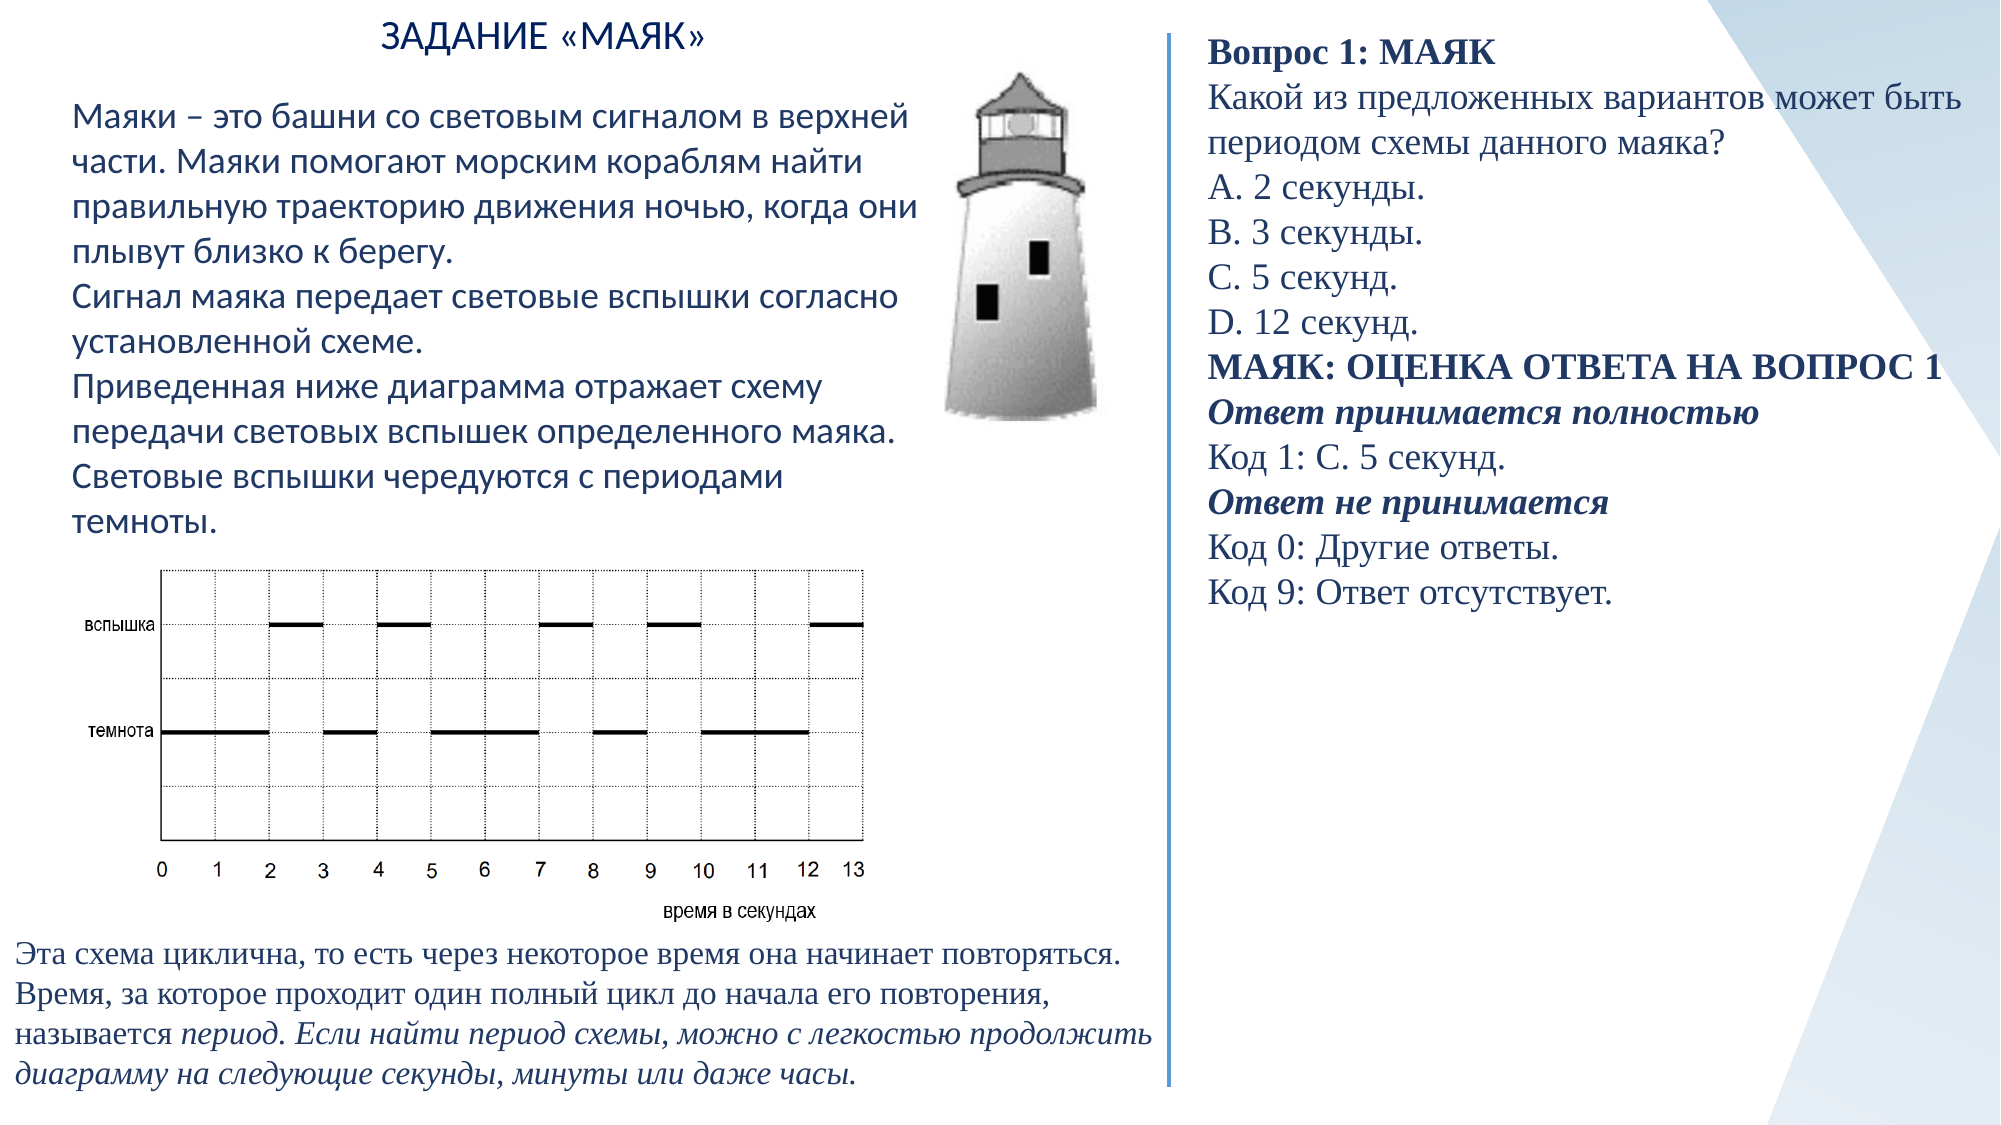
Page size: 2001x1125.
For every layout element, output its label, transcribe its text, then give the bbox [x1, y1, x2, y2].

text_box Вопрос 1: МАЯК Какой из предложенных вариантов может быть периодом схемы данного маяка? А. 2 секунды. B. 3 секунды. C. 5 секунд. D. 12 секунд. МАЯК: ОЦЕНКА ОТВЕТА НА ВОПРОС 1 Ответ принимается полностью Код 1: C. 5 секунд. Ответ не принимается Код 0: Другие ответы. Код 9: Ответ отсутствует. [1192, 19, 1879, 619]
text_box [1879, 0, 2000, 1125]
text_box ЗАДАНИЕ «МАЯК» [64, 0, 1024, 65]
picture [78, 555, 889, 944]
text_box Маяки – это башни со световым сигналом в верхней части. Маяки помогают морским кораблям найти правильную траекторию движения ночью, когда они плывут близко к берегу. Сигнал маяка передает световые вспышки согласно установленной схеме. Приведенная ниже диаграмма отражает схему передачи световых вспышек определенного маяка. Световые вспышки чередуются с периодами темноты. [57, 83, 943, 548]
text_box Эта схема циклична, то есть через некоторое время она начинает повторяться. Время, за которое проходит один полный цикл до начала его повторения, называется период. Если найти период схемы, можно с легкостью продолжить диаграмму на следующие секунды, минуты или даже часы. [0, 923, 1222, 1099]
picture [894, 33, 1156, 450]
